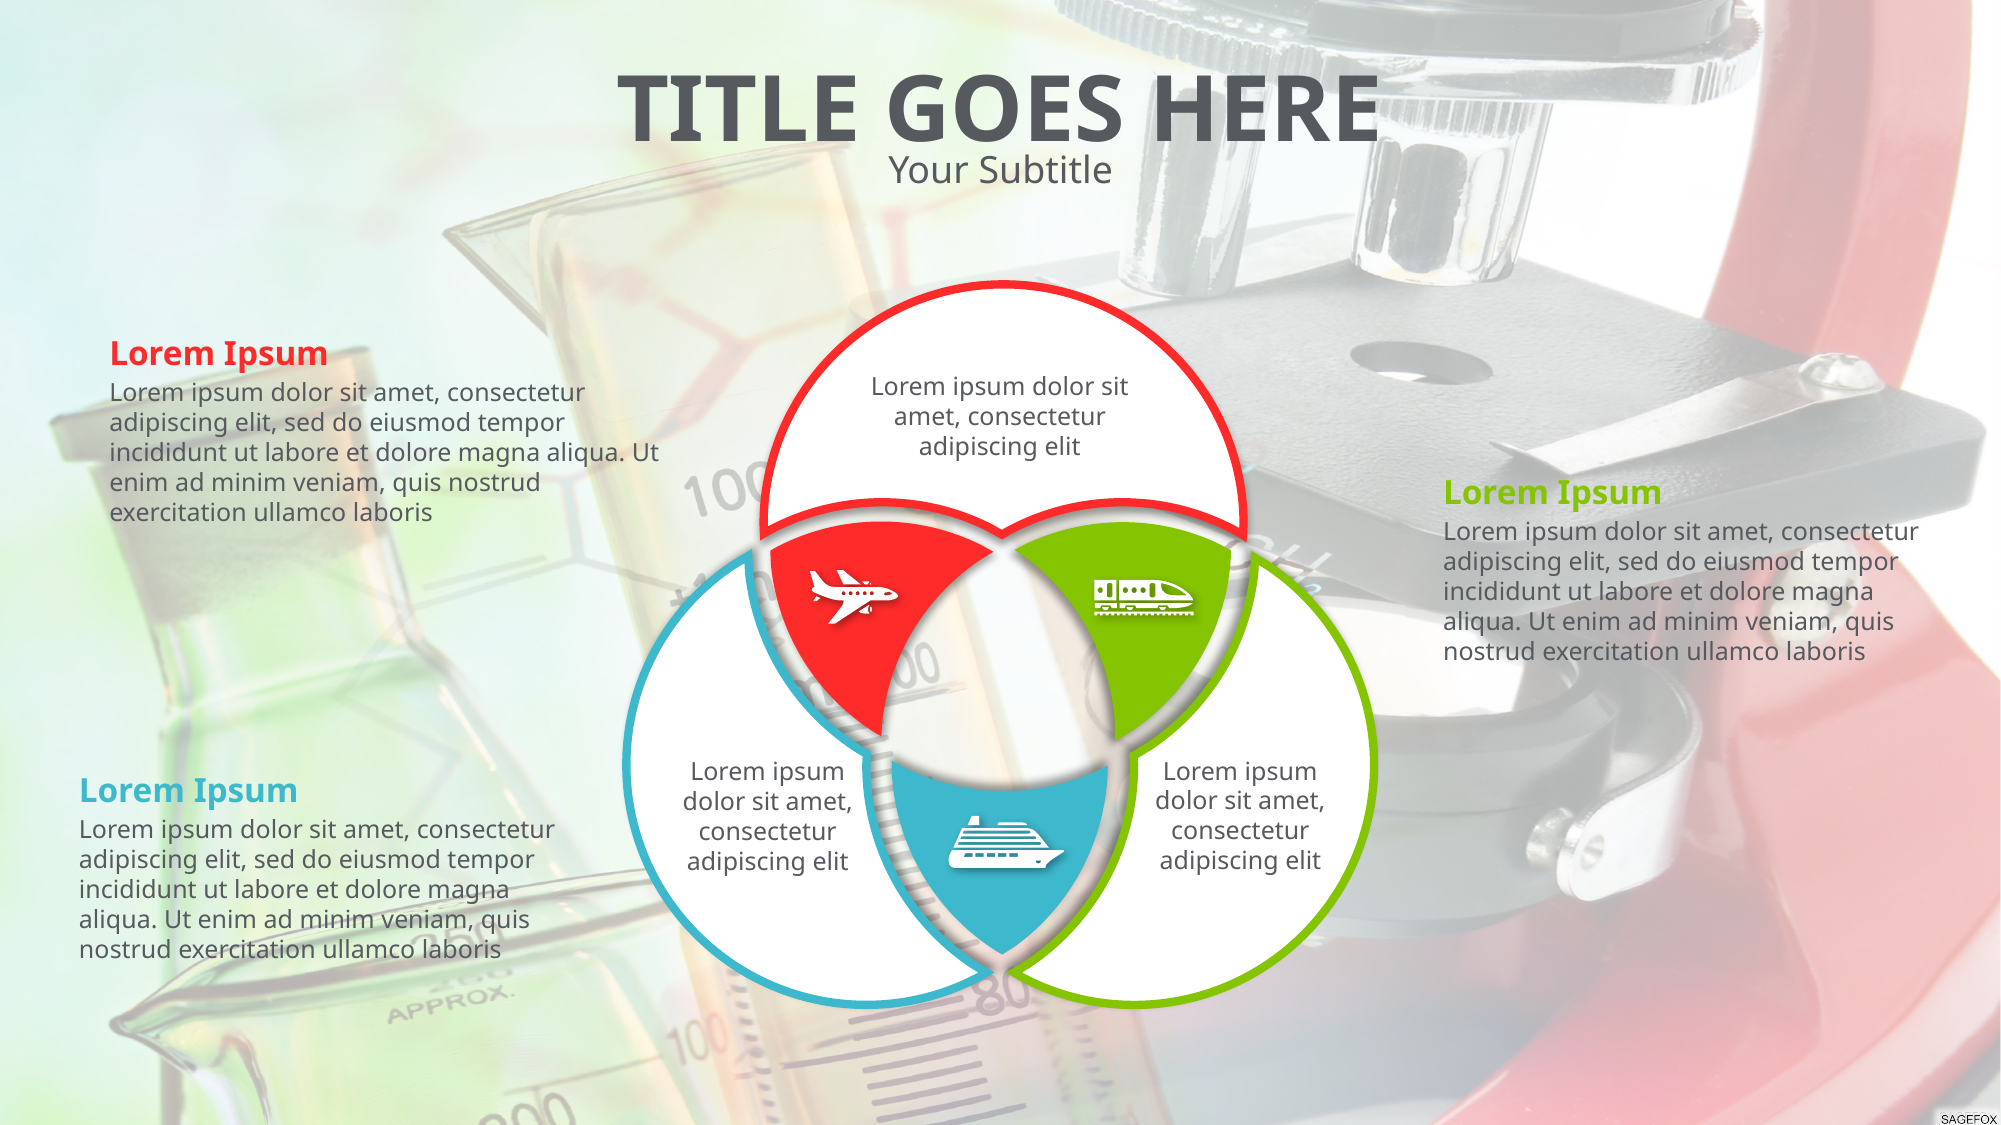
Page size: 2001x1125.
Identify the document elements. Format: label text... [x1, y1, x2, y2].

text_box [948, 850, 1064, 868]
text_box [1094, 603, 1194, 616]
text_box [1012, 770, 1345, 1006]
text_box Lorem ipsum dolor sit amet, consectetur adipiscing elit [1133, 747, 1348, 883]
text_box [769, 520, 996, 739]
text_box [1012, 521, 1232, 743]
text_box [890, 758, 1109, 956]
text_box Lorem Ipsum Lorem ipsum dolor sit amet, consectetur adipiscing elit, sed do eiusmod tempor incididunt ut labore et dolore magna aliqua. Ut enim ad minim veniam, quis nostrud exercitation ullamco laboris [64, 761, 592, 971]
text_box [809, 571, 899, 624]
text_box [836, 570, 861, 585]
text_box Lorem Ipsum Lorem ipsum dolor sit amet, consectetur adipiscing elit, sed do eiusmod tempor incididunt ut labore et dolore magna aliqua. Ut enim ad minim veniam, quis nostrud exercitation ullamco laboris [1428, 463, 1960, 673]
text_box [762, 283, 1245, 537]
text_box [625, 554, 989, 1006]
text_box [953, 828, 1049, 848]
picture [1938, 1114, 1999, 1125]
text_box [967, 815, 980, 826]
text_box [548, 42, 1452, 199]
text_box Lorem ipsum dolor sit amet, consectetur adipiscing elit [661, 748, 875, 883]
text_box [1146, 556, 1376, 877]
text_box Lorem Ipsum Lorem ipsum dolor sit amet, consectetur adipiscing elit, sed do eiusmod tempor incididunt ut labore et dolore magna aliqua. Ut enim ad minim veniam, quis nostrud exercitation ullamco laboris [94, 324, 698, 534]
text_box Lorem ipsum dolor sit amet, consectetur adipiscing elit [854, 362, 1146, 468]
text_box [997, 822, 1028, 826]
text_box [1119, 579, 1194, 601]
text_box [1094, 579, 1117, 601]
